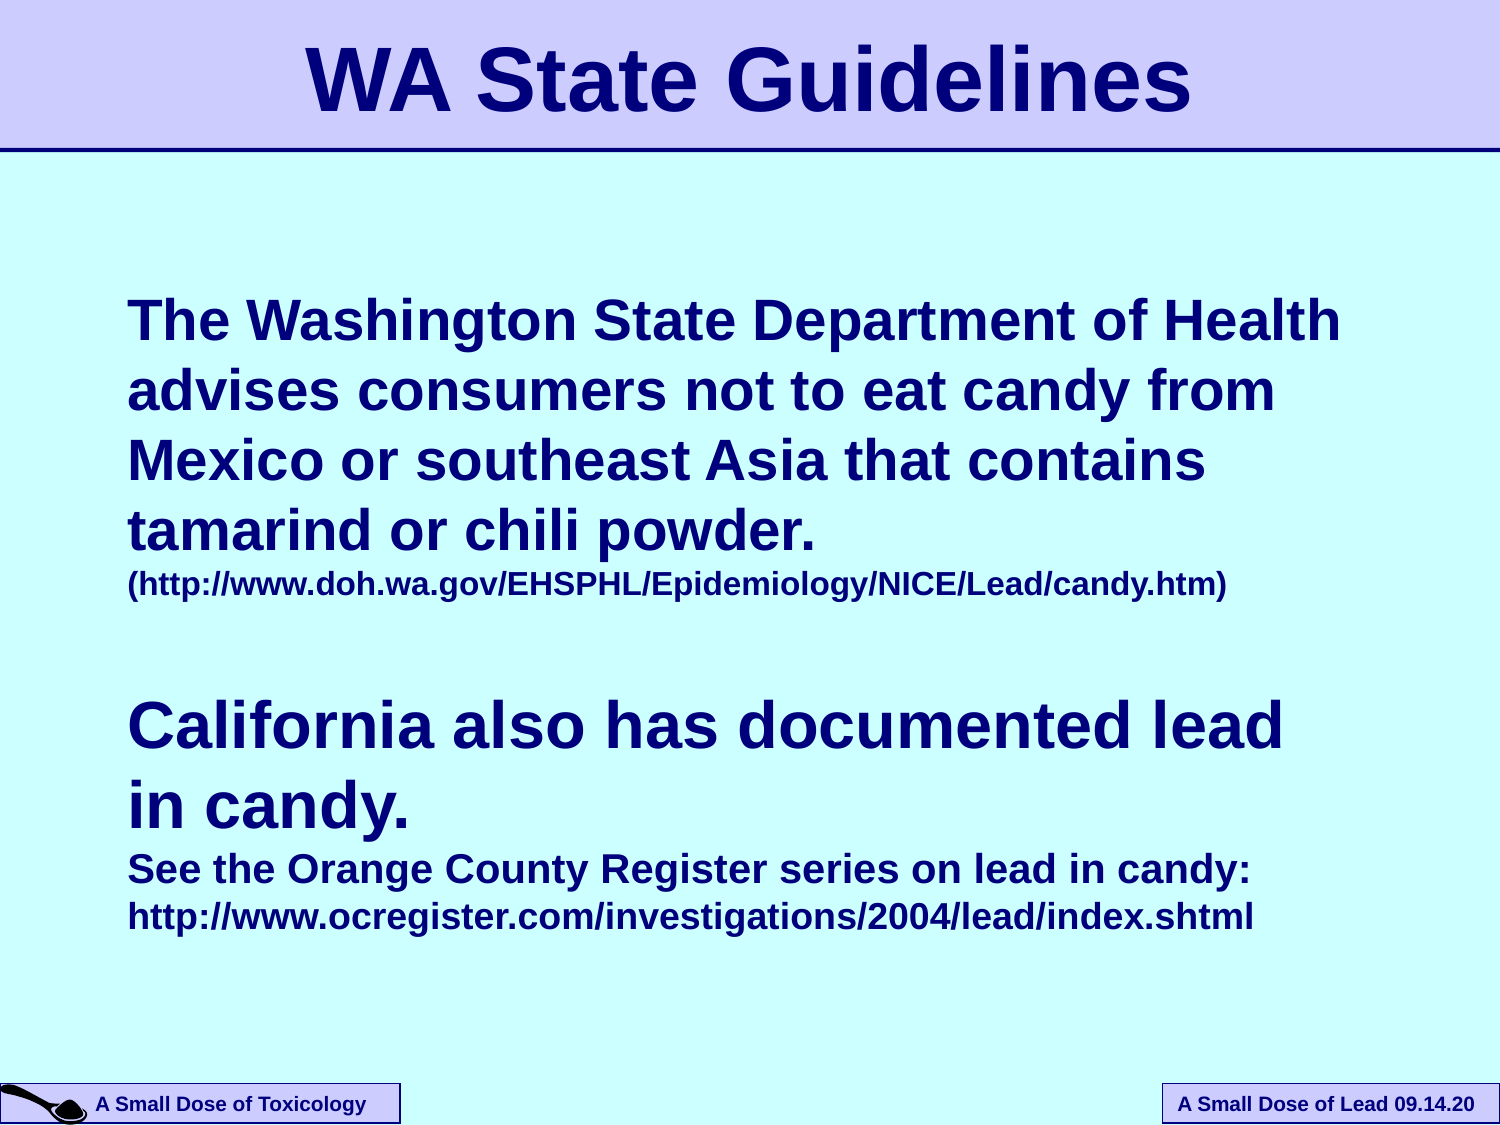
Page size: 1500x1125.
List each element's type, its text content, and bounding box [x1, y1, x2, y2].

title WA State Guidelines [81, 12, 1419, 138]
text_box The Washington State Department of Health advises consumers not to eat candy from Mexico or southeast Asia that contains tamarind or chili powder. (http://www.doh.wa.gov/EHSPHL/Epidemiology/NICE/Lead/candy.htm) California also has documented lead in candy. See the Orange County Register series on lead in candy: http://www.ocregister.com/investigations/2004/lead/index.shtml [112, 275, 1378, 945]
